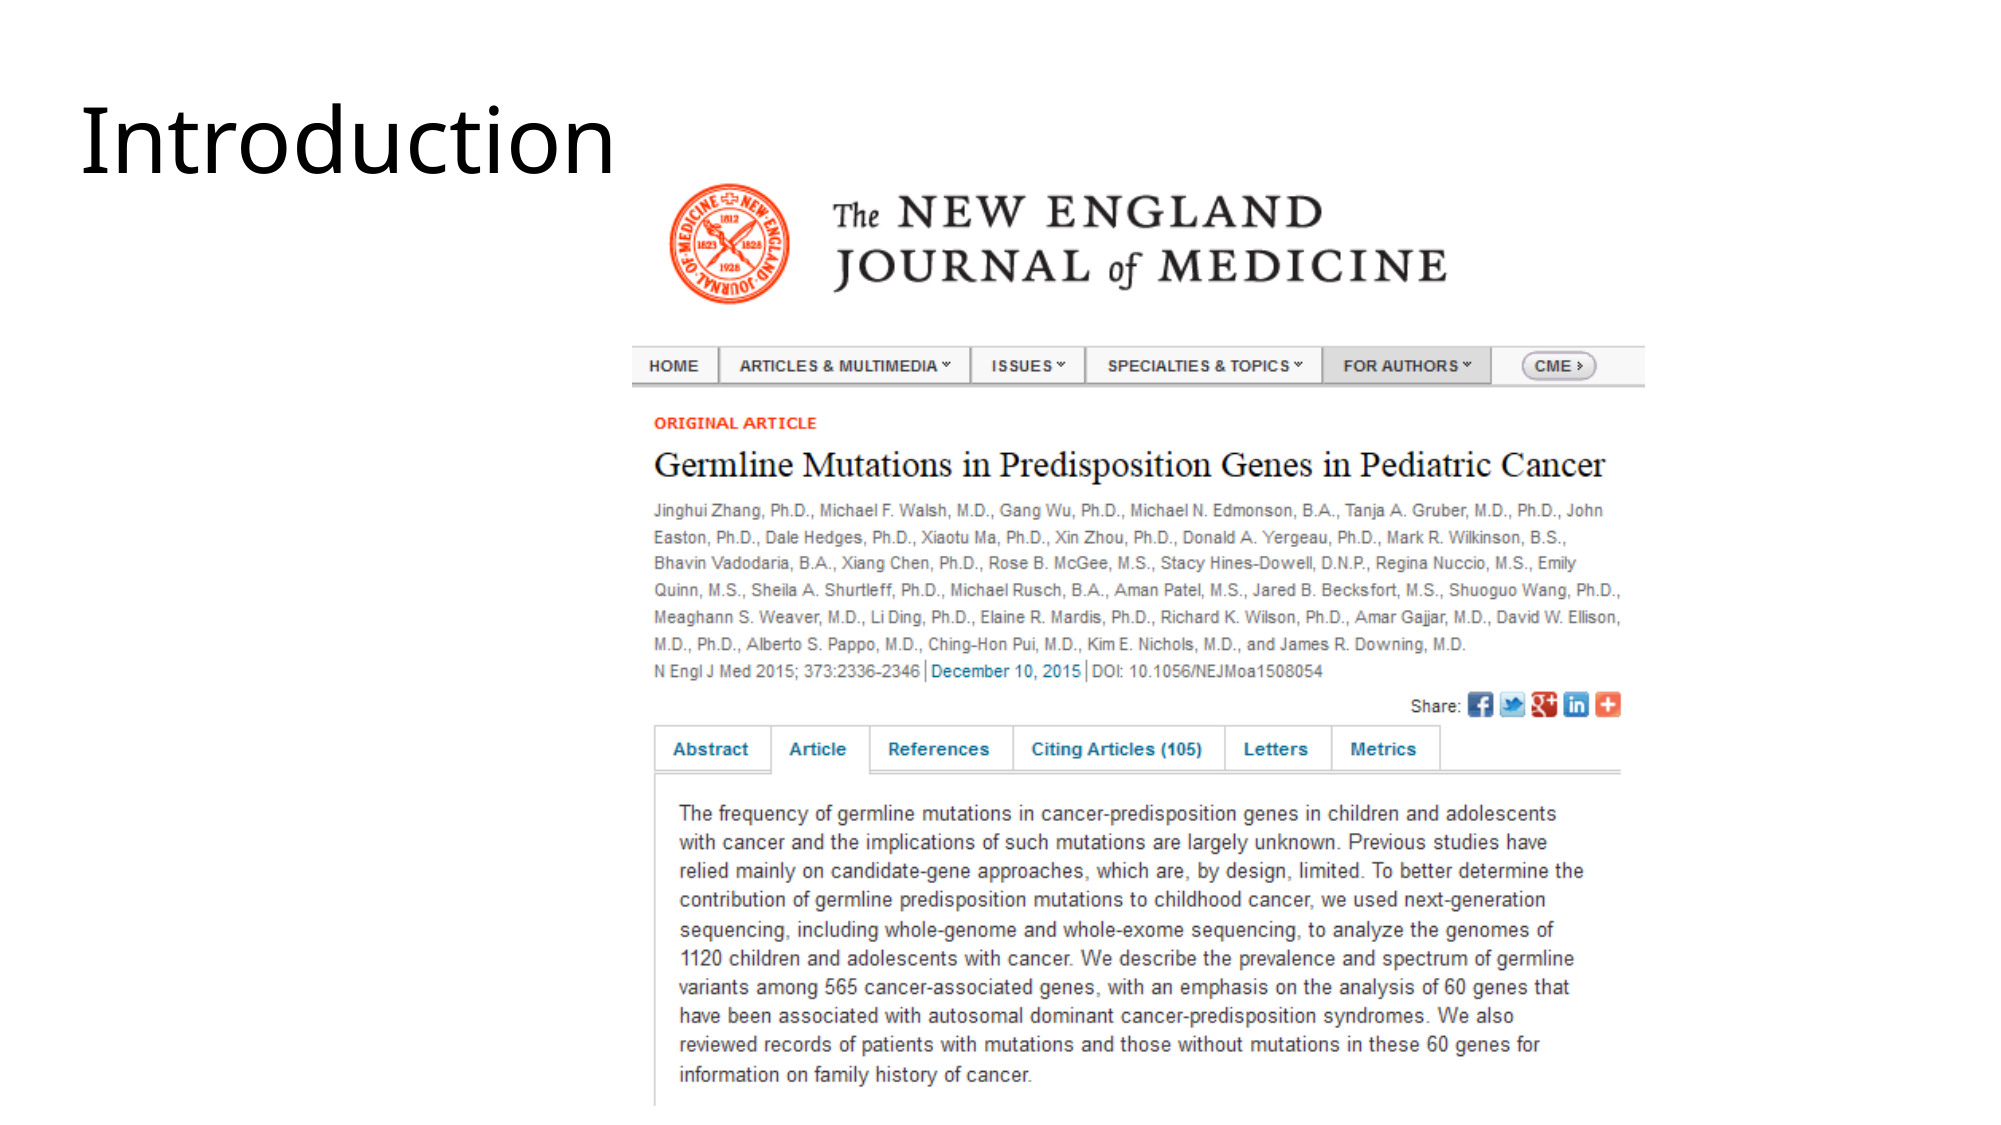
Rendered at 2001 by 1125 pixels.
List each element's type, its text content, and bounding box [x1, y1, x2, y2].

title Introduction [65, 35, 1791, 253]
picture [632, 144, 1645, 1106]
